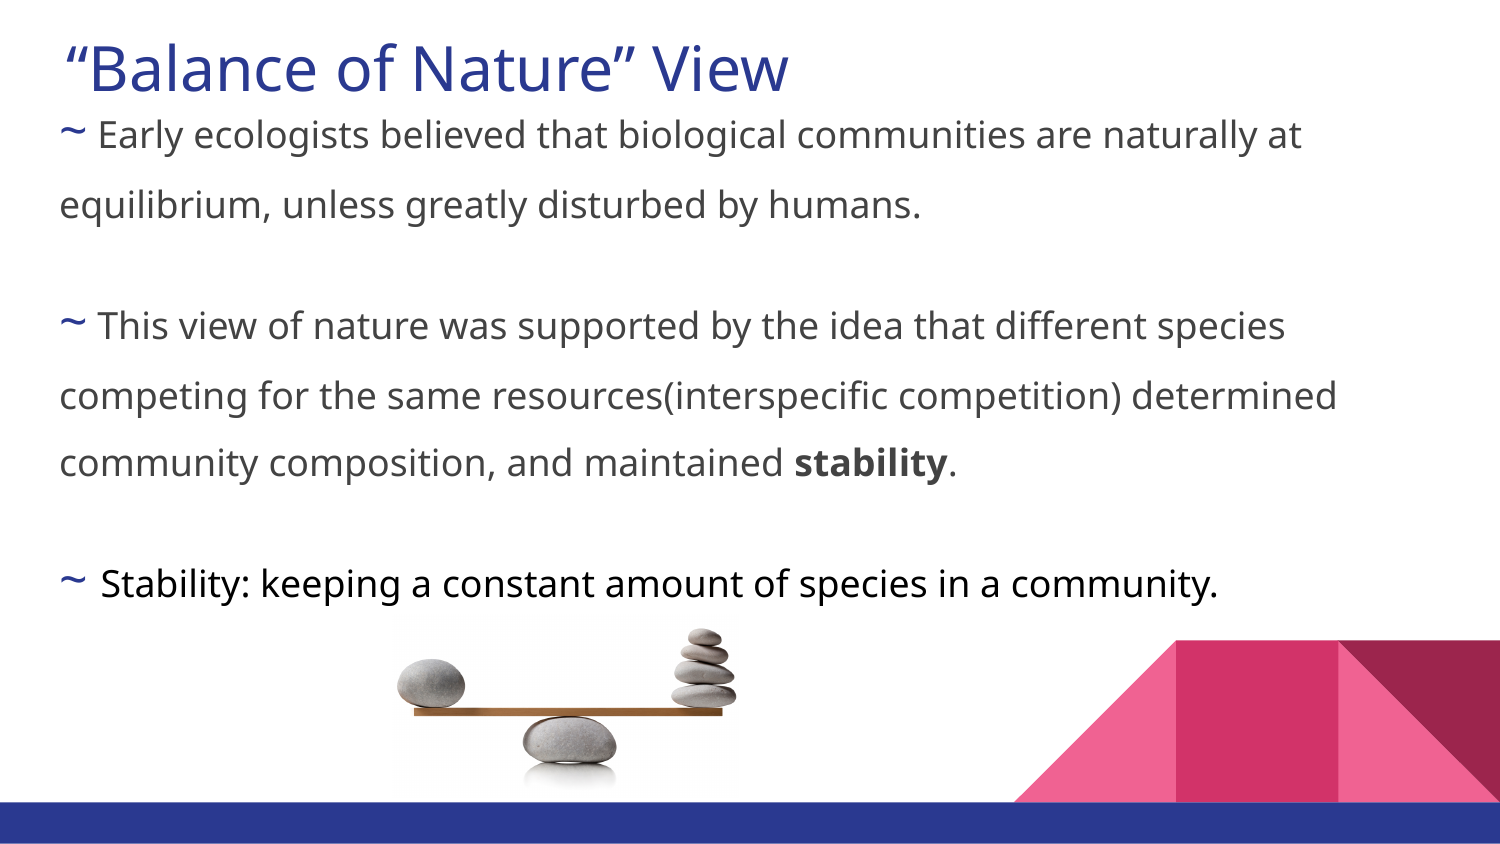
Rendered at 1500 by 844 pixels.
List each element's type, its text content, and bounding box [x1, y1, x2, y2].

picture [392, 614, 739, 798]
list ~ Early ecologists believed that biological communities are naturally at equilibrium, unless greatly disturbed by humans. ~ This view of nature was supported by the idea that different species competing for the same resources(interspecific competition) determined community composition, and maintained stability. ~ Stability: keeping a constant amount of species in a community. [44, 0, 1456, 493]
